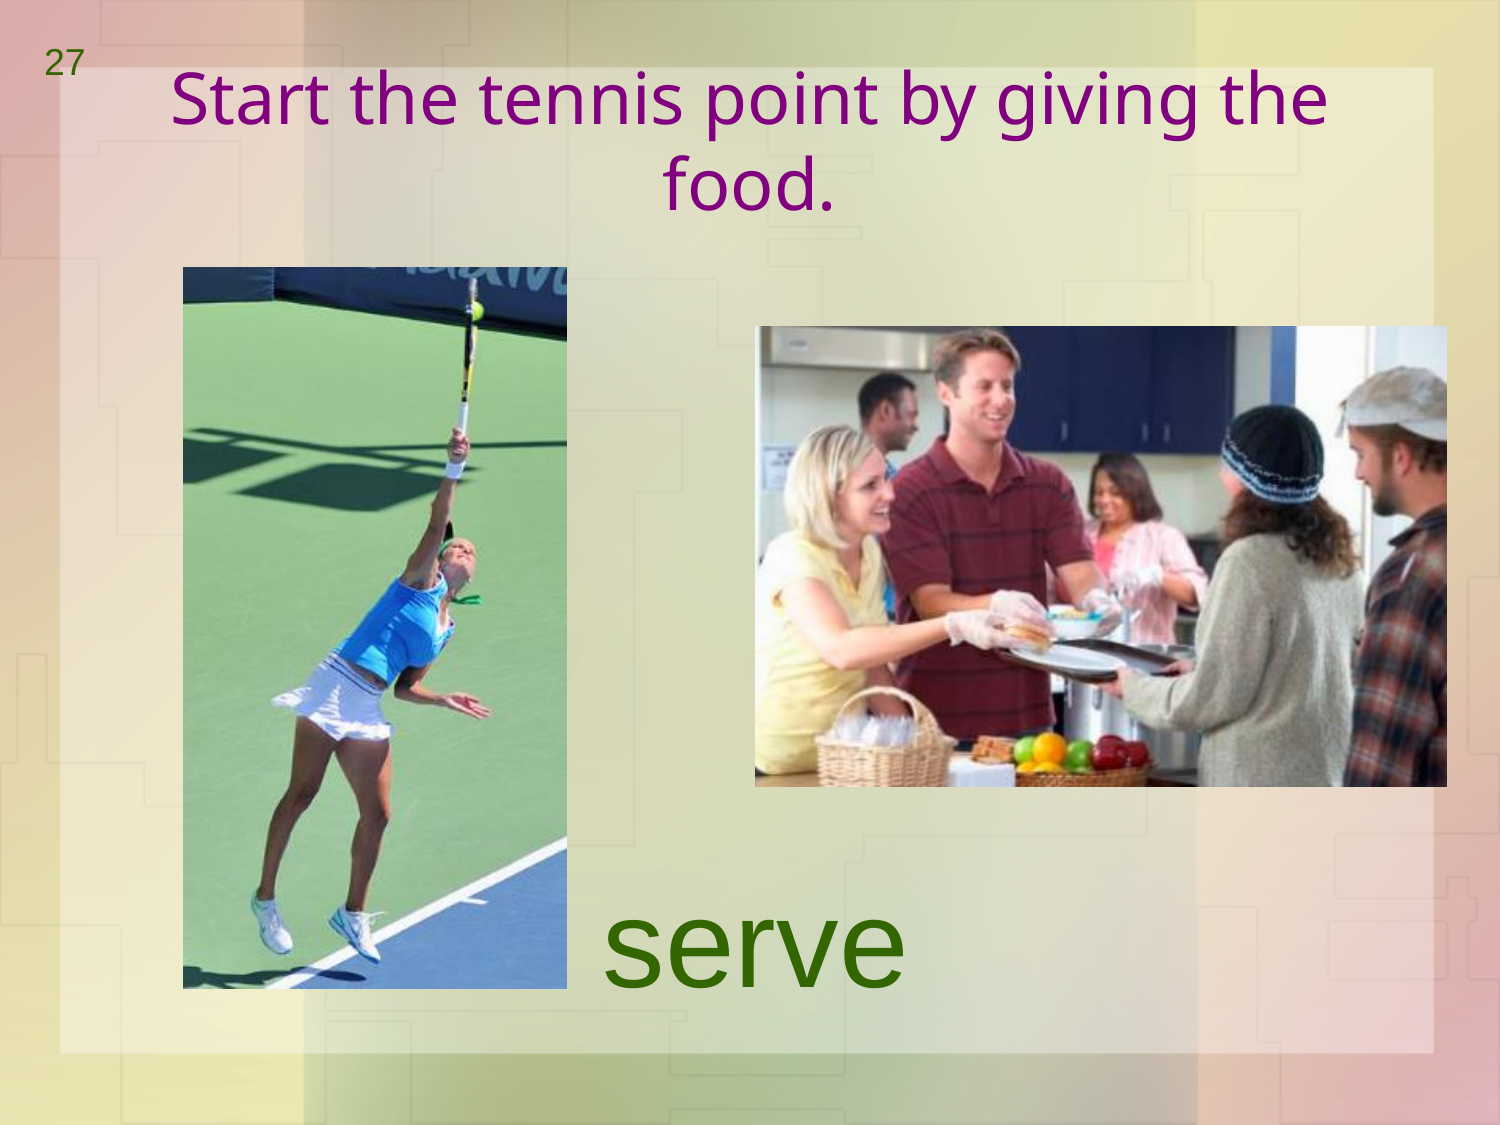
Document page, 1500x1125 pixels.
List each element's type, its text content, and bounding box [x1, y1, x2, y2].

text_box serve [515, 855, 996, 1021]
text_box 27 [29, 30, 113, 91]
picture [0, 0, 1500, 1125]
title Start the tennis point by giving the food. [74, 44, 1426, 233]
